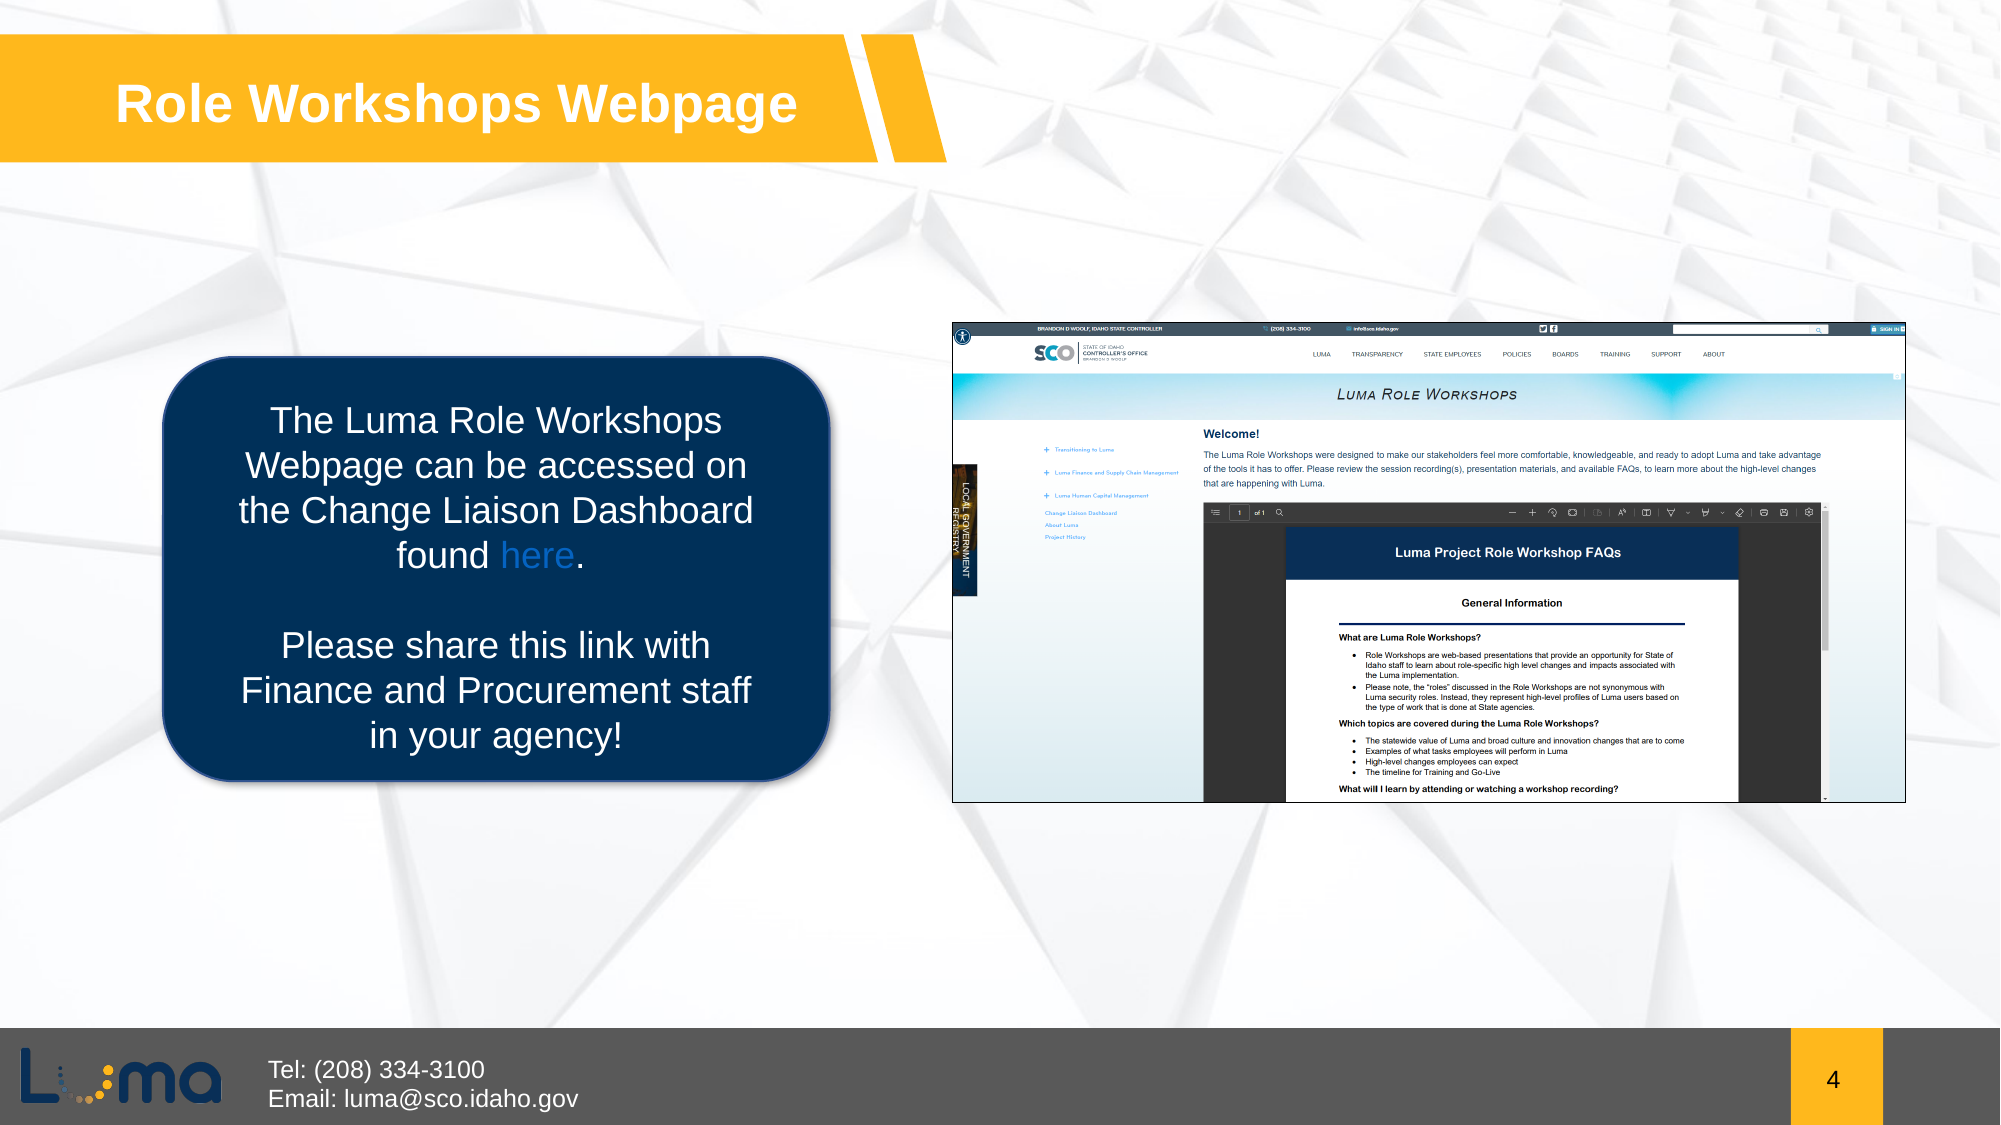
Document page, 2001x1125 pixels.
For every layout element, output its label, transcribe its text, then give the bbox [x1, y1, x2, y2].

text_box Role Workshops Webpage [0, 60, 815, 141]
text_box The Luma Role Workshops Webpage can be accessed on the Change Liaison Dashboard found here. Please share this link with Finance and Procurement staff in your agency! [210, 389, 783, 764]
picture [0, 0, 2001, 1125]
picture [9, 1044, 233, 1109]
text_box [161, 356, 831, 783]
text_box 4 [1811, 1056, 1874, 1101]
